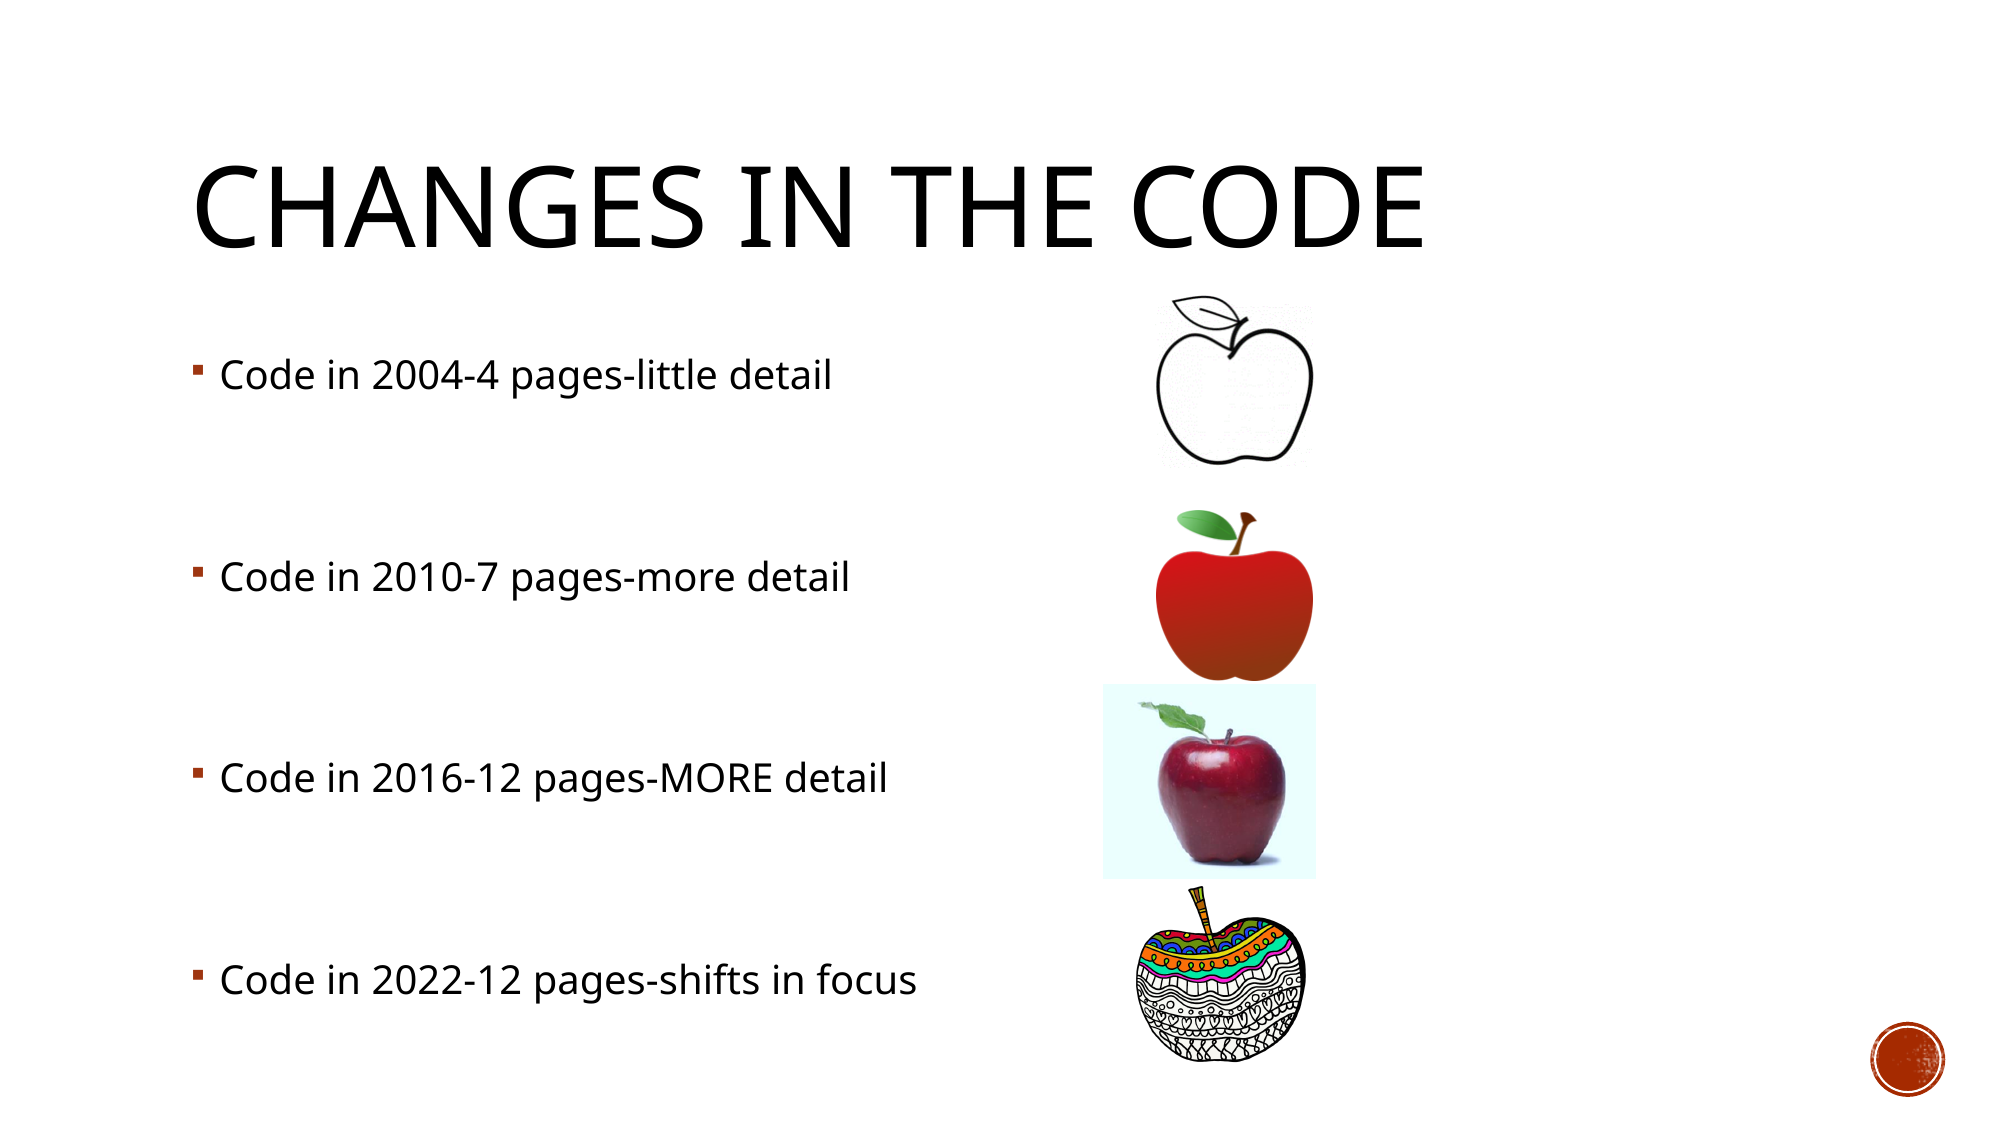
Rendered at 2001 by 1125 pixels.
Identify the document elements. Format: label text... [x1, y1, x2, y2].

picture [1103, 684, 1316, 879]
picture [1156, 510, 1313, 681]
list Code in 2004-4 pages-little detail Code in 2010-7 pages-more detail Code in 2016-12 pages-MORE detail Code in 2022-12 pages-shifts in focus [175, 348, 1826, 1013]
picture [1129, 883, 1313, 1067]
picture [1153, 294, 1316, 468]
title Changes in the code [175, 79, 1826, 344]
